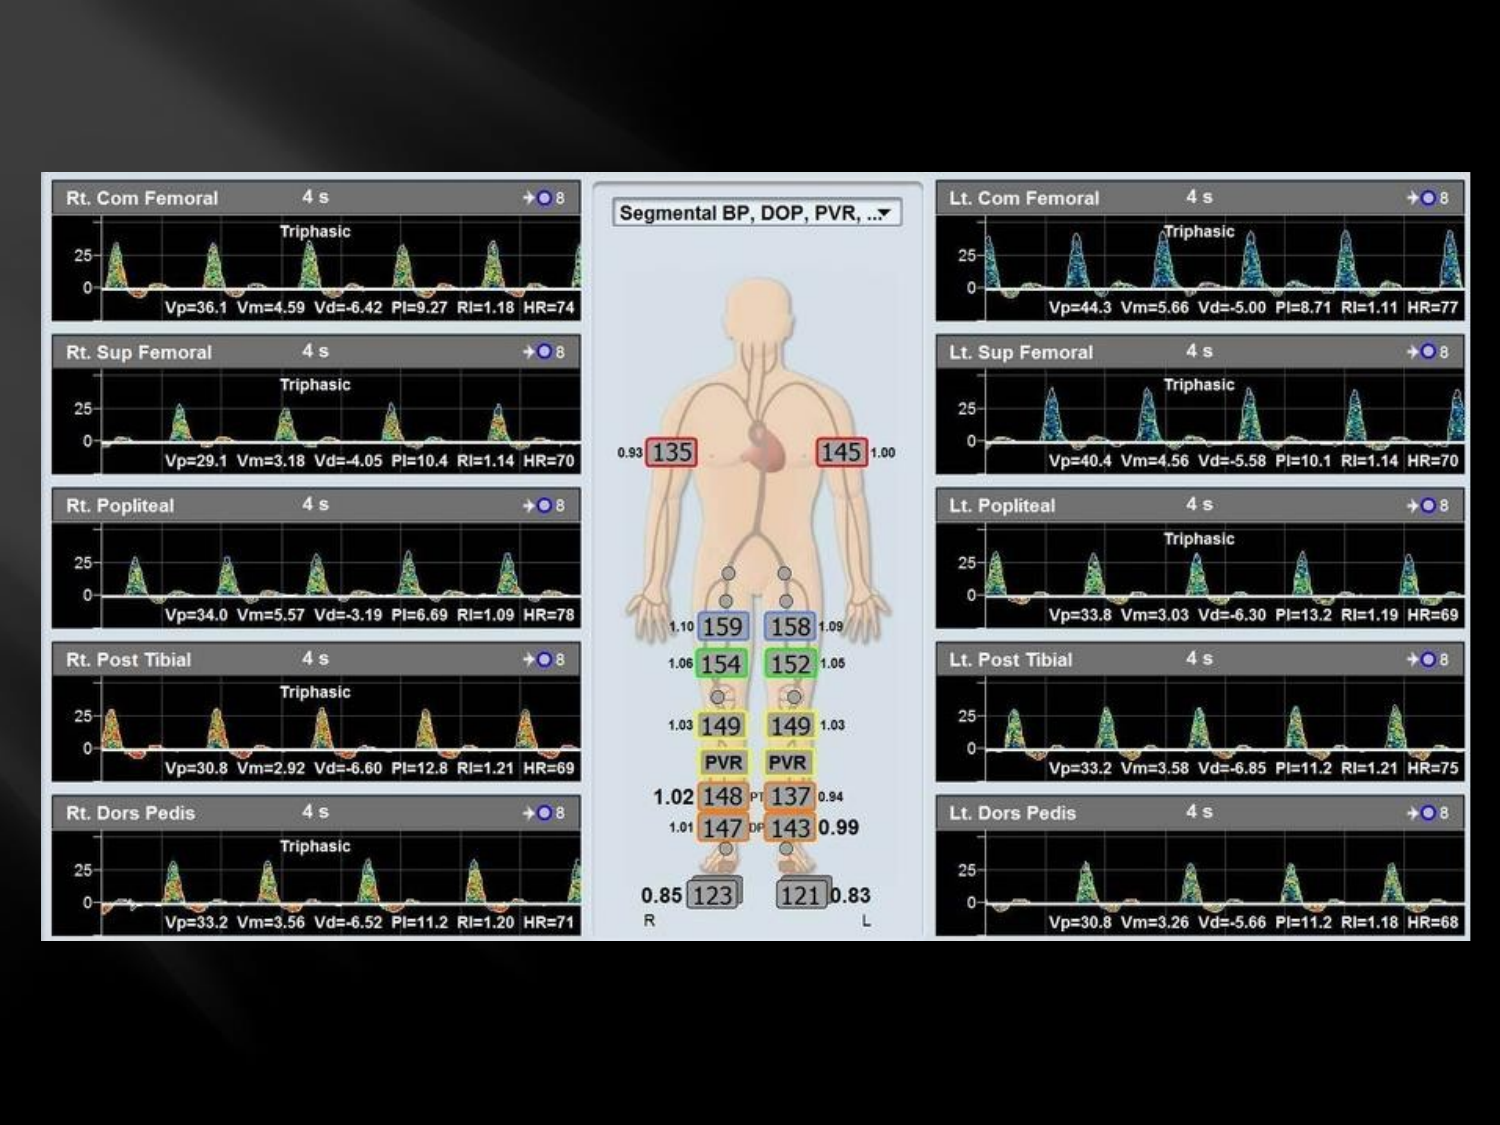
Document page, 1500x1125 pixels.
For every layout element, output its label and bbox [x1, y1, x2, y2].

text_box [41, 172, 1471, 941]
picture [0, 0, 1500, 1125]
